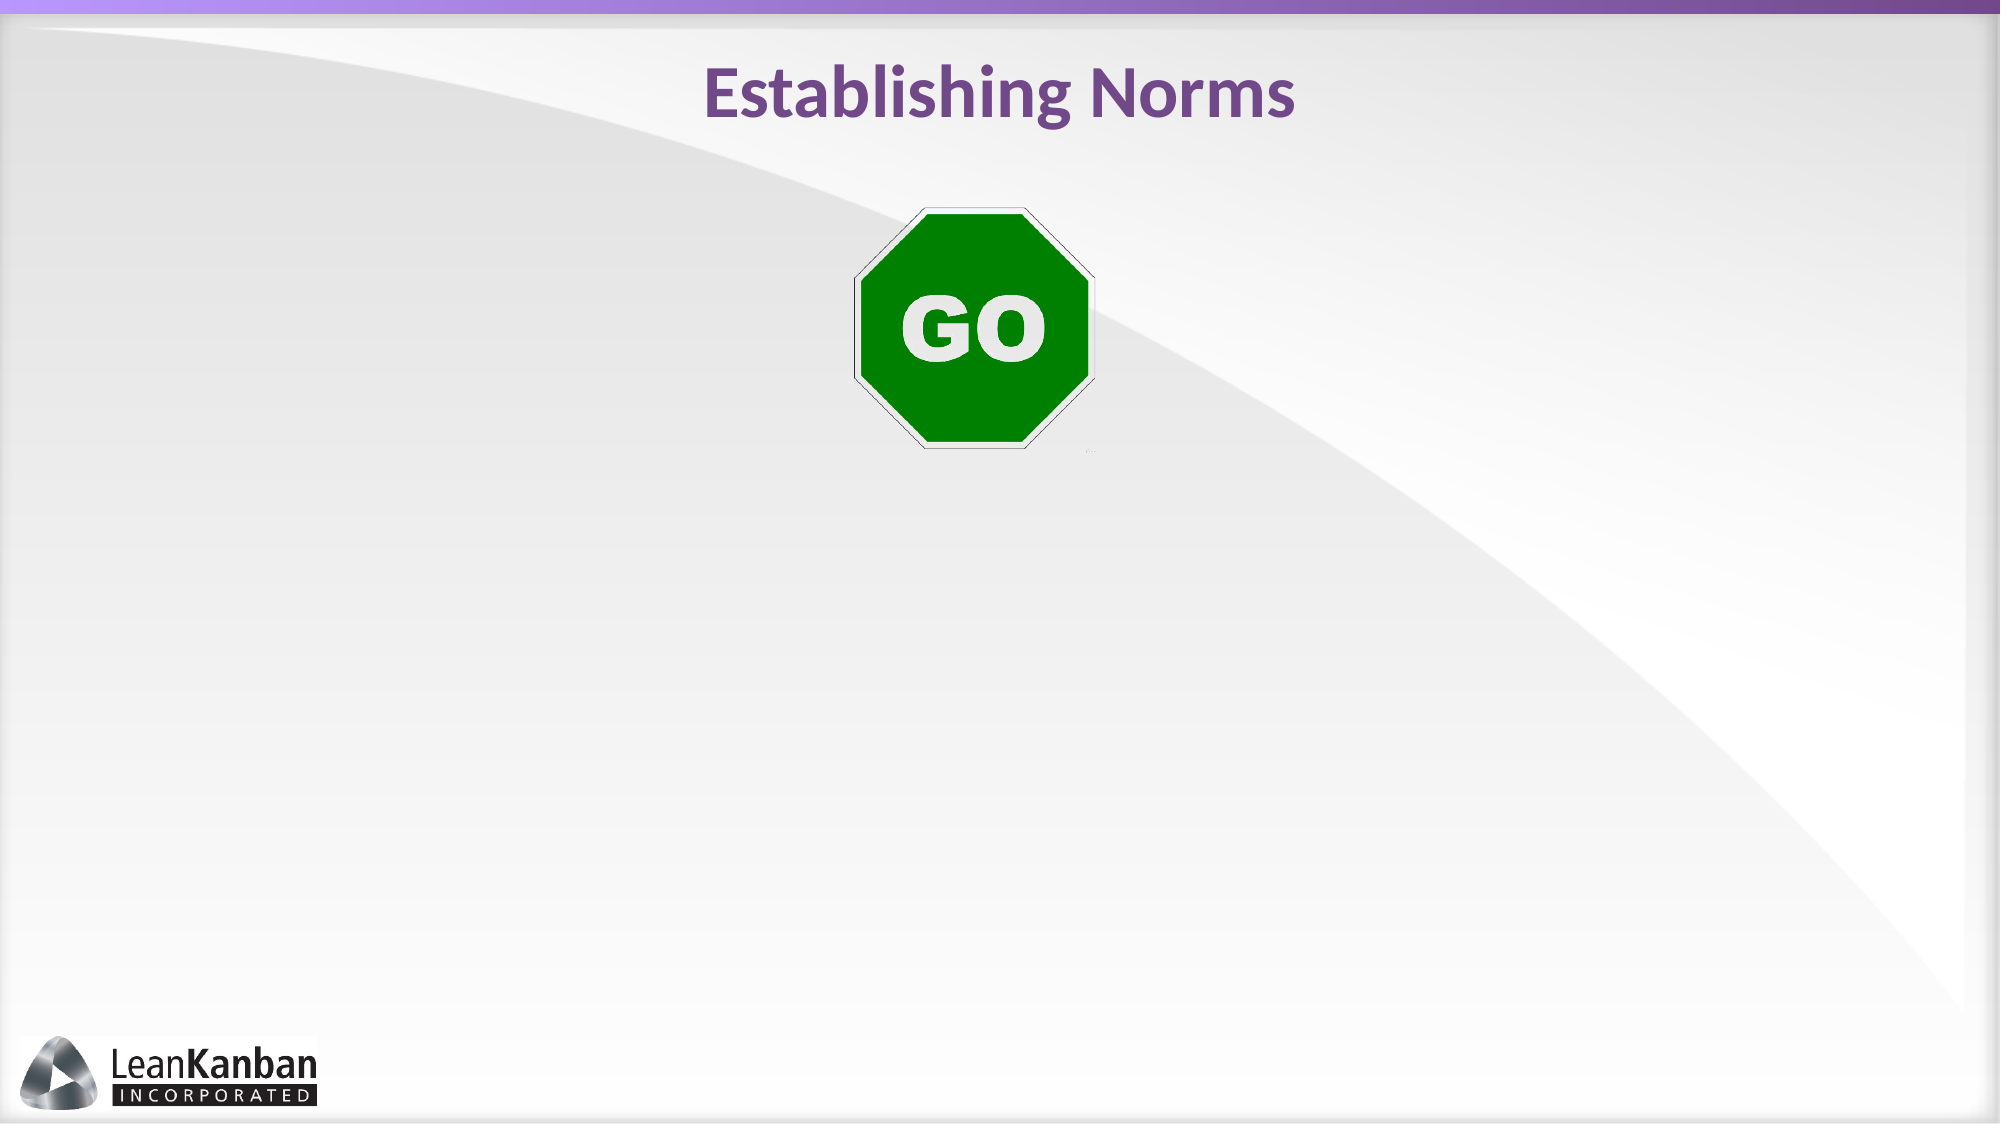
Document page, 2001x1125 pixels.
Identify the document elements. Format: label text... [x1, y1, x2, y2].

title Establishing Norms [55, 11, 1945, 164]
picture [0, 14, 2000, 1125]
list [351, 262, 1649, 1006]
